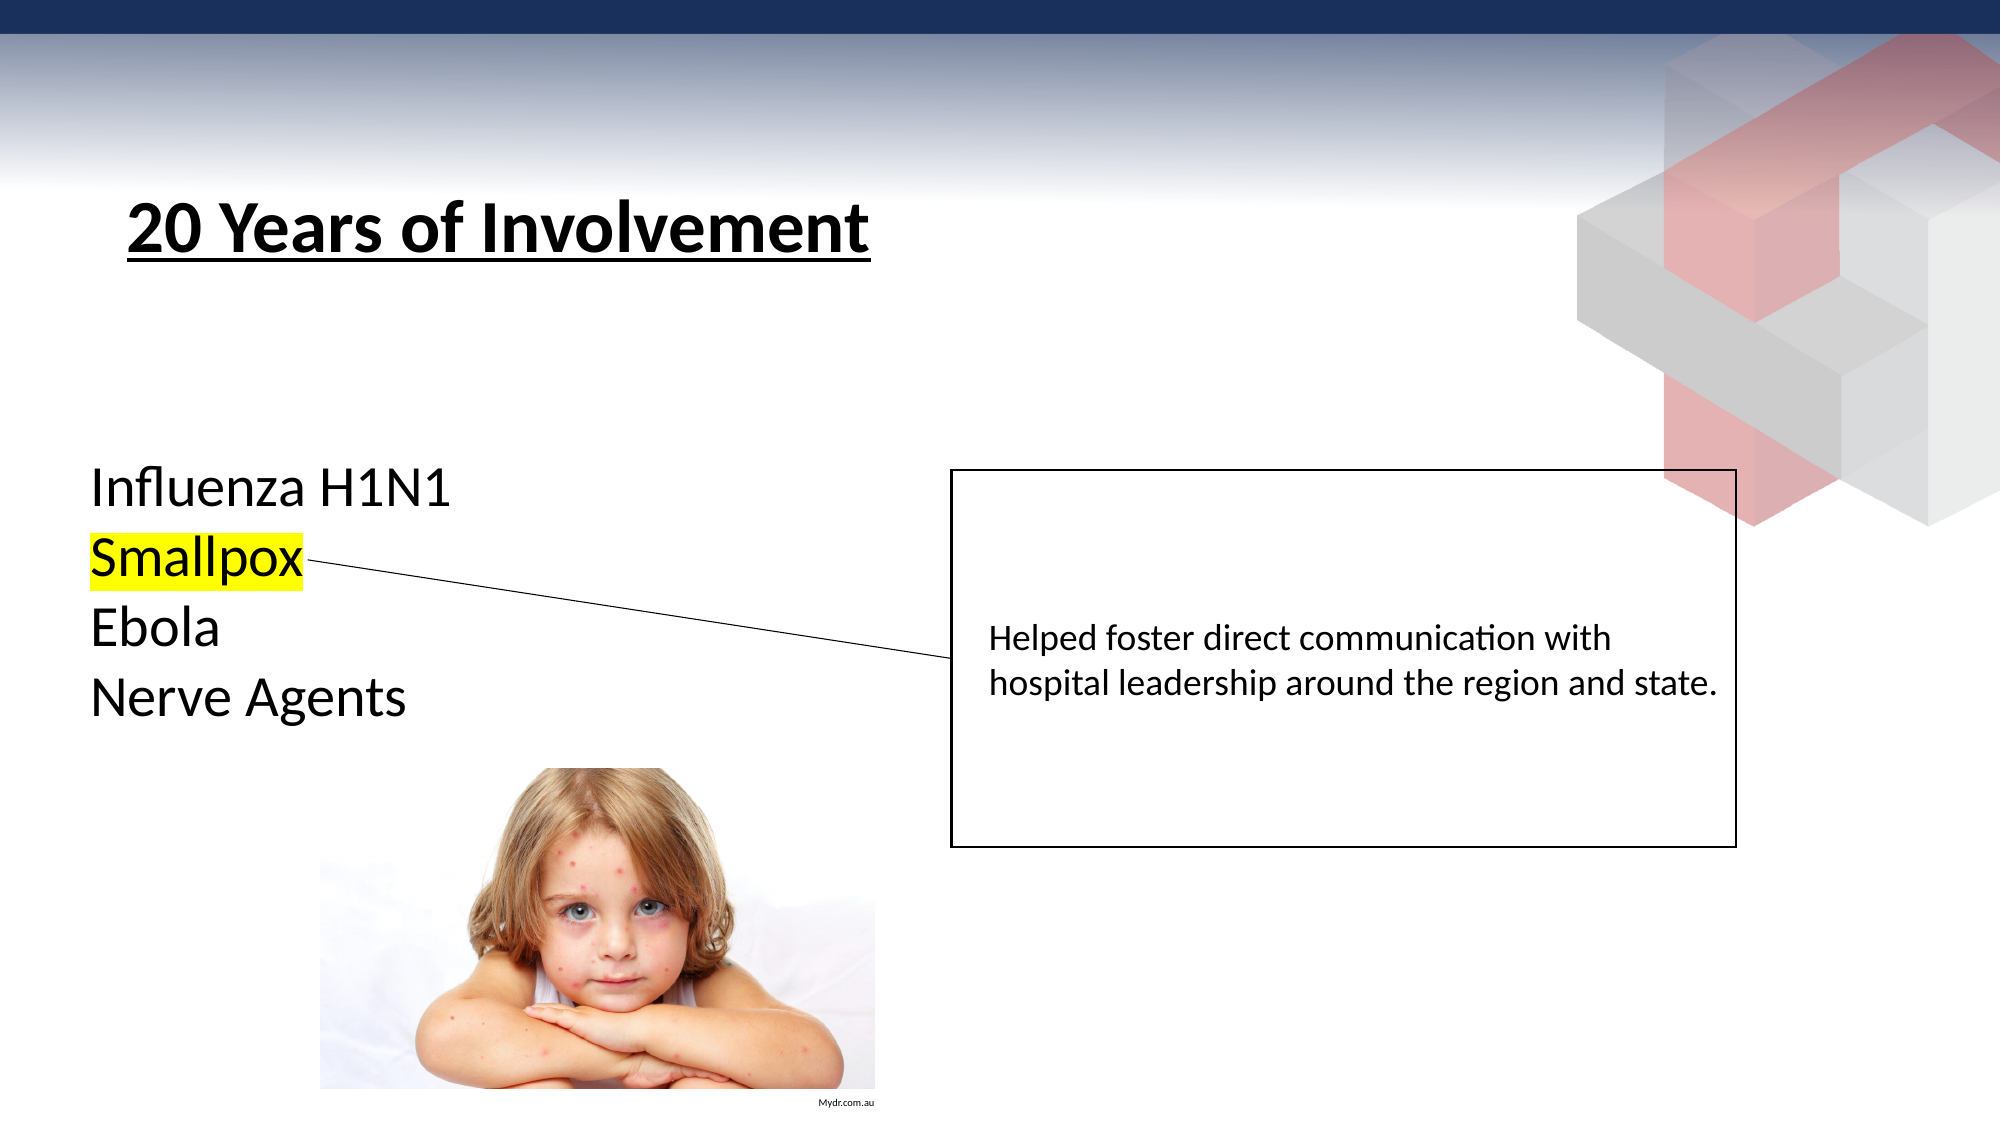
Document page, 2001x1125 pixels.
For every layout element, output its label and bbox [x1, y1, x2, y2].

text_box [307, 559, 952, 659]
picture [0, 0, 2000, 1125]
